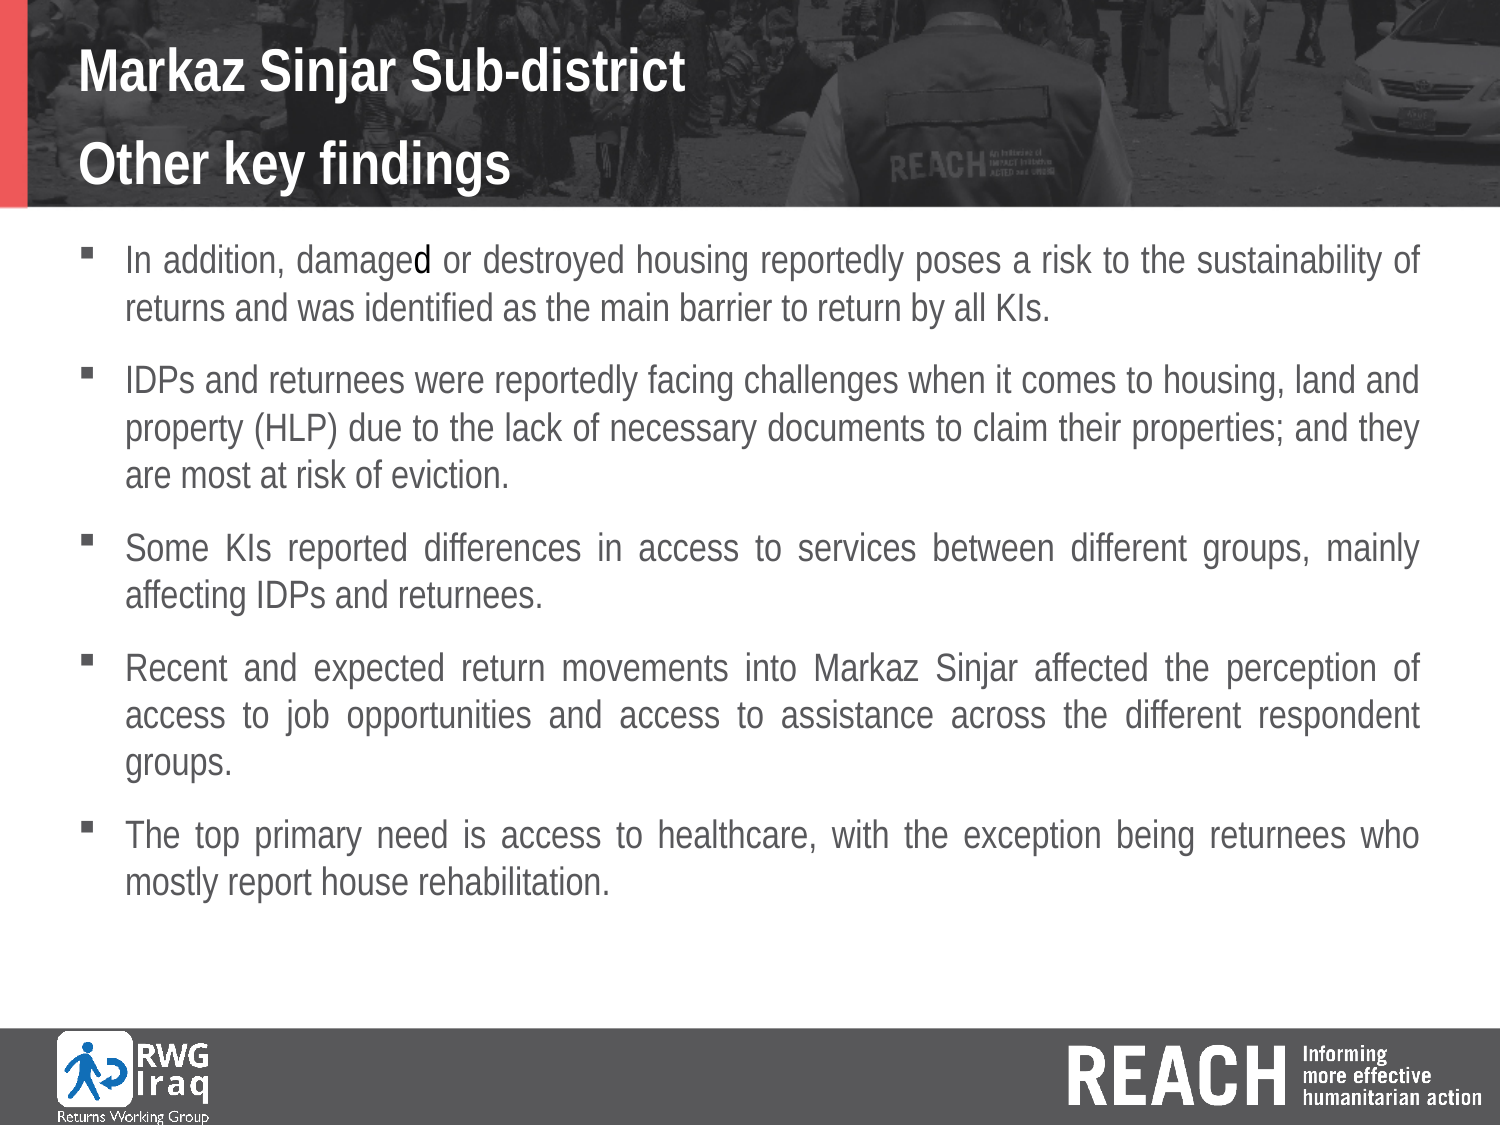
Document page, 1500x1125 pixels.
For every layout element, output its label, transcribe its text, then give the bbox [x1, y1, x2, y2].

picture [0, 0, 1500, 1125]
title Markaz Sinjar Sub-district Other key findings [63, 43, 1391, 163]
text_box In addition, damaged or destroyed housing reportedly poses a risk to the sustainability of returns and was identified as the main barrier to return by all KIs. IDPs and returnees were reportedly facing challenges when it comes to housing, land and property (HLP) due to the lack of necessary documents to claim their properties; and they are most at risk of eviction. Some KIs reported differences in access to services between different groups, mainly affecting IDPs and returnees. Recent and expected return movements into Markaz Sinjar affected the perception of access to job opportunities and access to assistance across the different respondent groups. The top primary need is access to healthcare, with the exception being returnees who mostly report house rehabilitation. [63, 226, 1437, 912]
